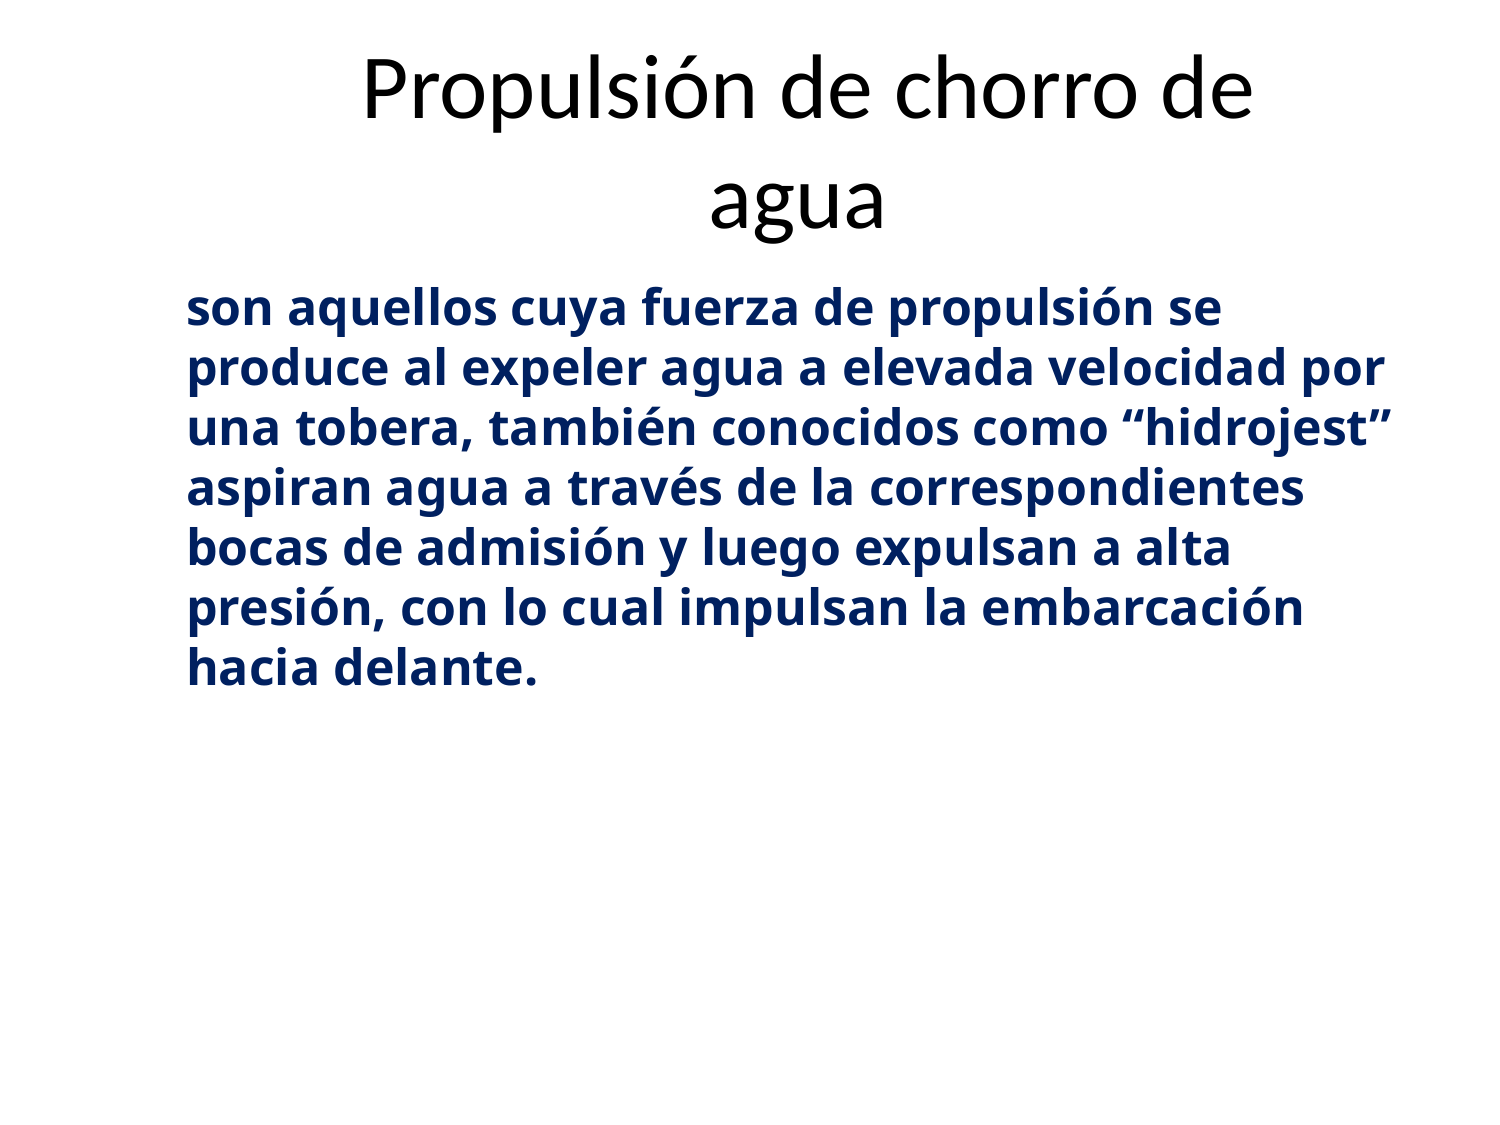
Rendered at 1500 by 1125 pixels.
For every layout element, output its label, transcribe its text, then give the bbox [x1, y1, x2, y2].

title son aquellos cuya fuerza de propulsión se produce al expeler agua a elevada velocidad por una tobera, también conocidos como “hidrojest” aspiran agua a través de la correspondientes bocas de admisión y luego expulsan a alta presión, con lo cual impulsan la embarcación hacia delante. [171, 267, 1414, 705]
subtitle Propulsión de chorro de agua [277, 19, 1341, 106]
